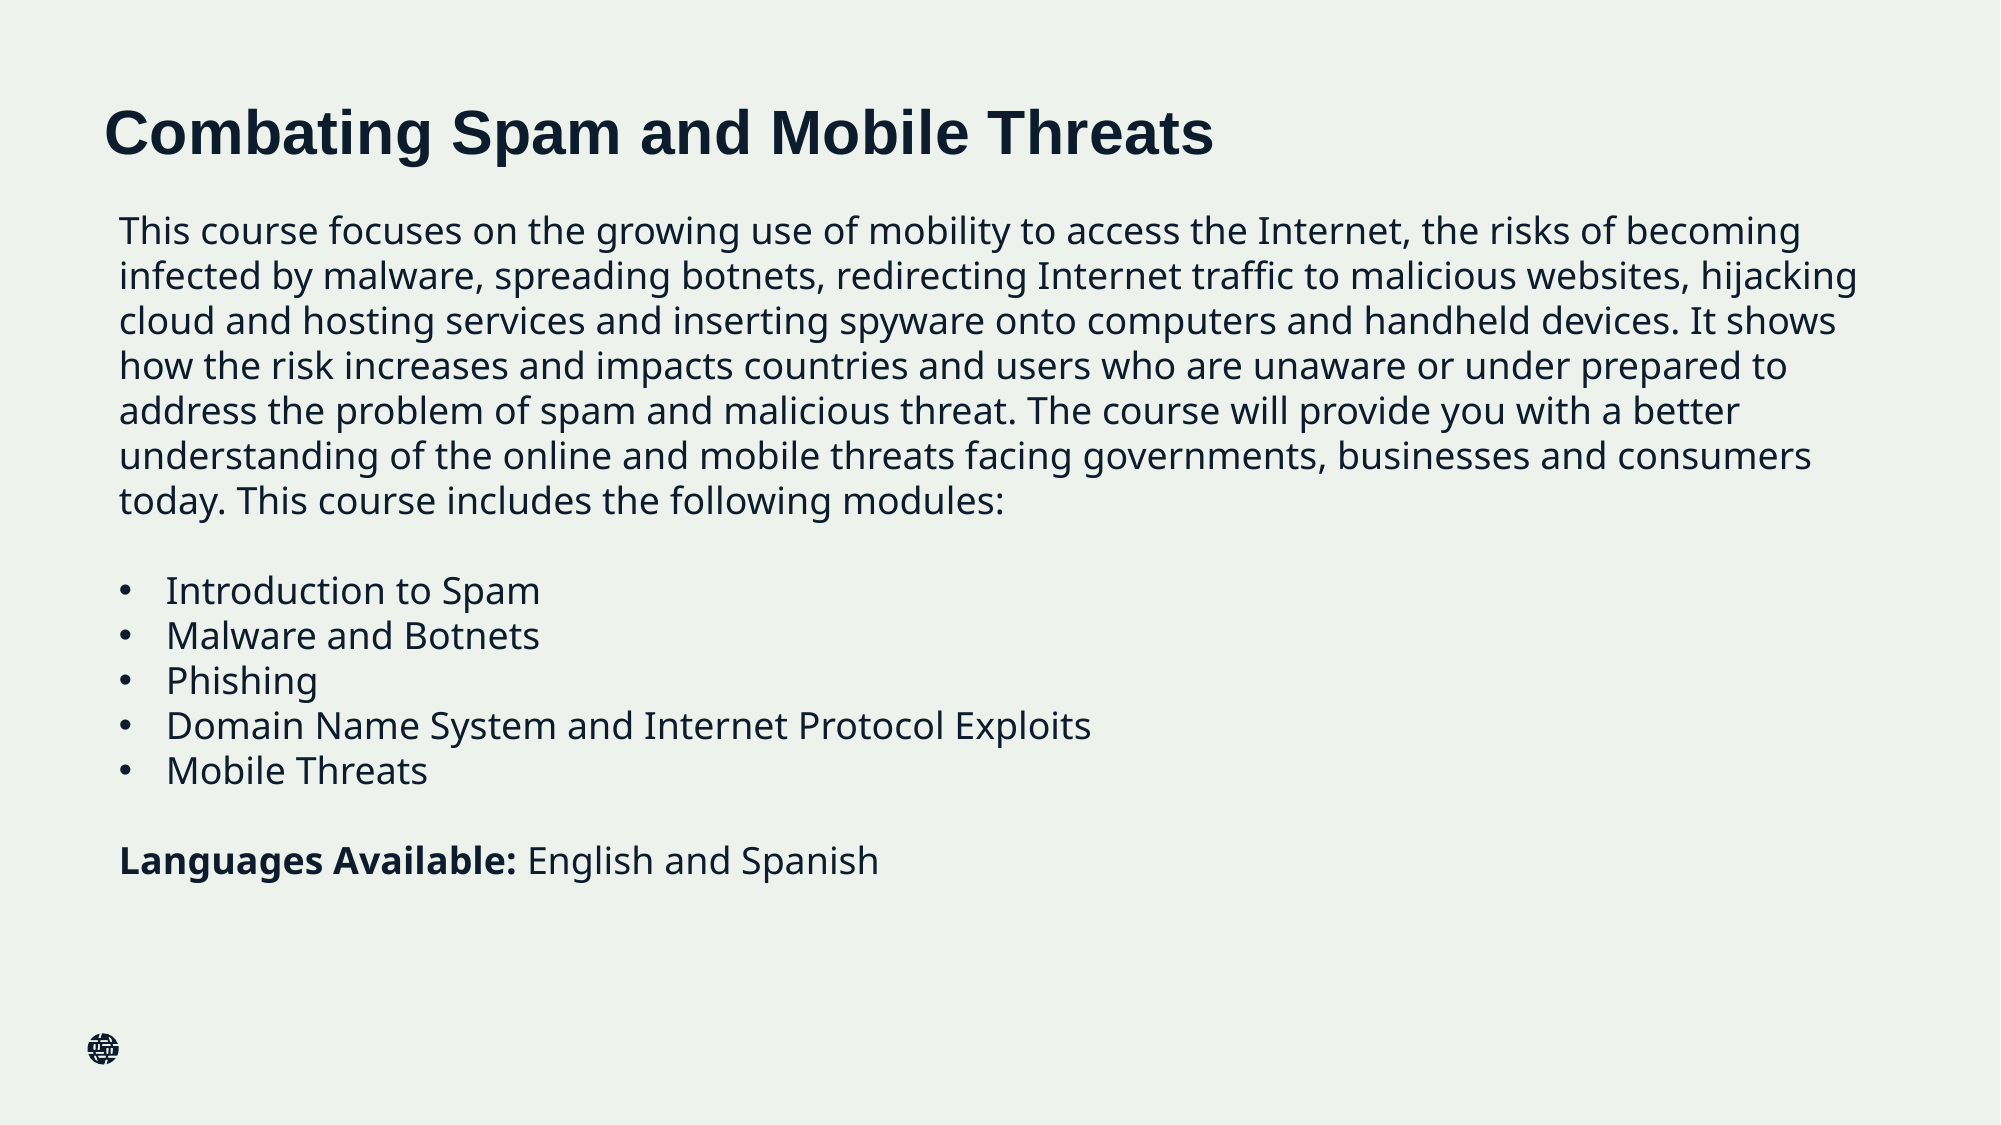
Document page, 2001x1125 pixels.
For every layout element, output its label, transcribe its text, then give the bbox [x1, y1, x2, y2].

text_box This course focuses on the growing use of mobility to access the Internet, the risks of becoming infected by malware, spreading botnets, redirecting Internet traffic to malicious websites, hijacking cloud and hosting services and inserting spyware onto computers and handheld devices. It shows how the risk increases and impacts countries and users who are unaware or under prepared to address the problem of spam and malicious threat. The course will provide you with a better understanding of the online and mobile threats facing governments, businesses and consumers today. This course includes the following modules: Introduction to Spam Malware and Botnets Phishing Domain Name System and Internet Protocol Exploits Mobile Threats Languages Available: English and Spanish [104, 199, 1909, 890]
title Combating Spam and Mobile Threats [104, 87, 1569, 199]
